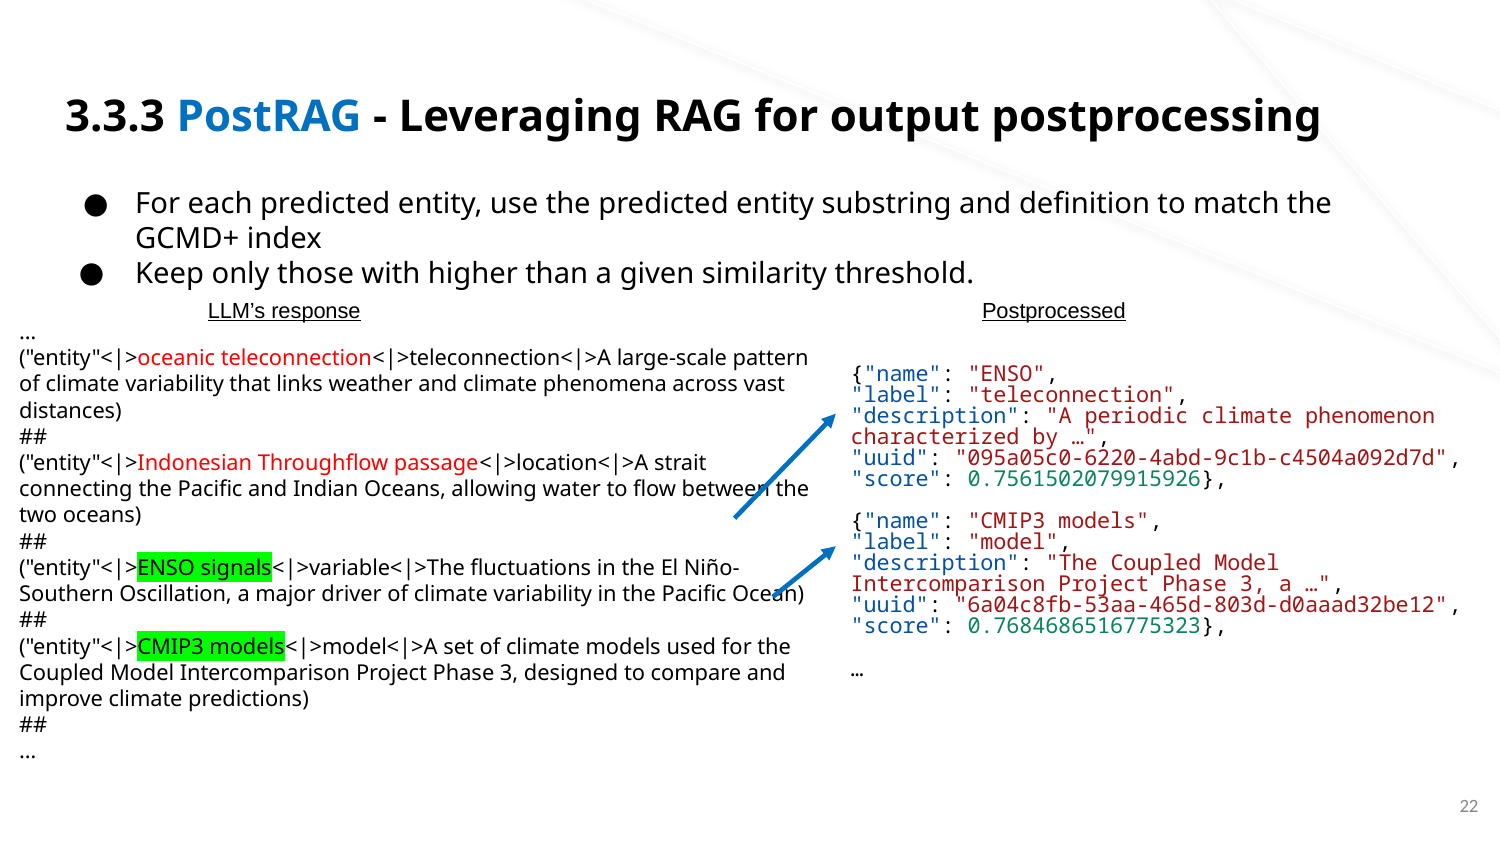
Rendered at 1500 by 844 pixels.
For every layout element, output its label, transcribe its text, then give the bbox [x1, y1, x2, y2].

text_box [772, 545, 836, 598]
title 3.3.3 PostRAG - Leveraging RAG for output postprocessing [50, 72, 1448, 167]
text_box … ("entity"<|>oceanic teleconnection<|>teleconnection<|>A large-scale pattern of climate variability that links weather and climate phenomena across vast distances) ## ("entity"<|>Indonesian Throughflow passage<|>location<|>A strait connecting the Pacific and Indian Oceans, allowing water to flow between the two oceans) ## ("entity"<|>ENSO signals<|>variable<|>The fluctuations in the El Niño-Southern Oscillation, a major driver of climate variability in the Pacific Ocean) ## ("entity"<|>CMIP3 models<|>model<|>A set of climate models used for the Coupled Model Intercomparison Project Phase 3, designed to compare and improve climate predictions) ## … [7, 311, 836, 796]
text_box LLM’s response [193, 289, 575, 331]
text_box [835, 289, 1481, 730]
list For each predicted entity, use the predicted entity substring and definition to match the GCMD+ index Keep only those with higher than a given similarity threshold. [45, 169, 1424, 311]
slide_number 22 [1403, 779, 1494, 844]
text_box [734, 413, 837, 519]
